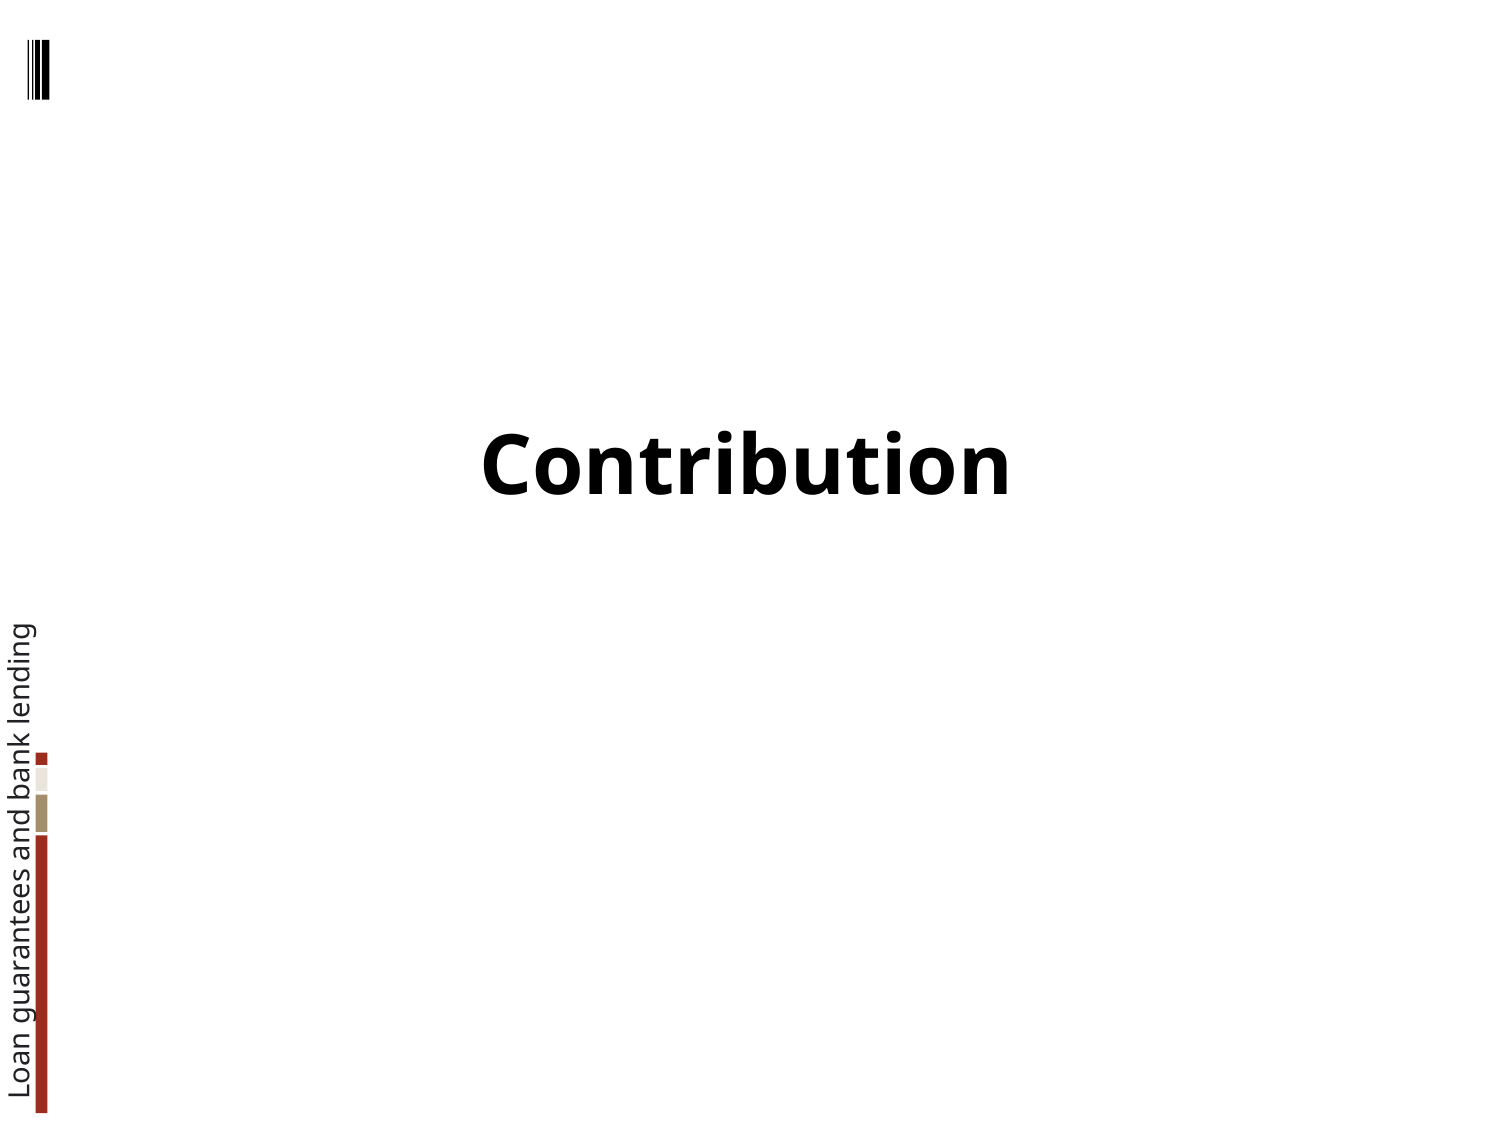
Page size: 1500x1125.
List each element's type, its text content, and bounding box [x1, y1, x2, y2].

text_box Contribution [349, 404, 1163, 519]
